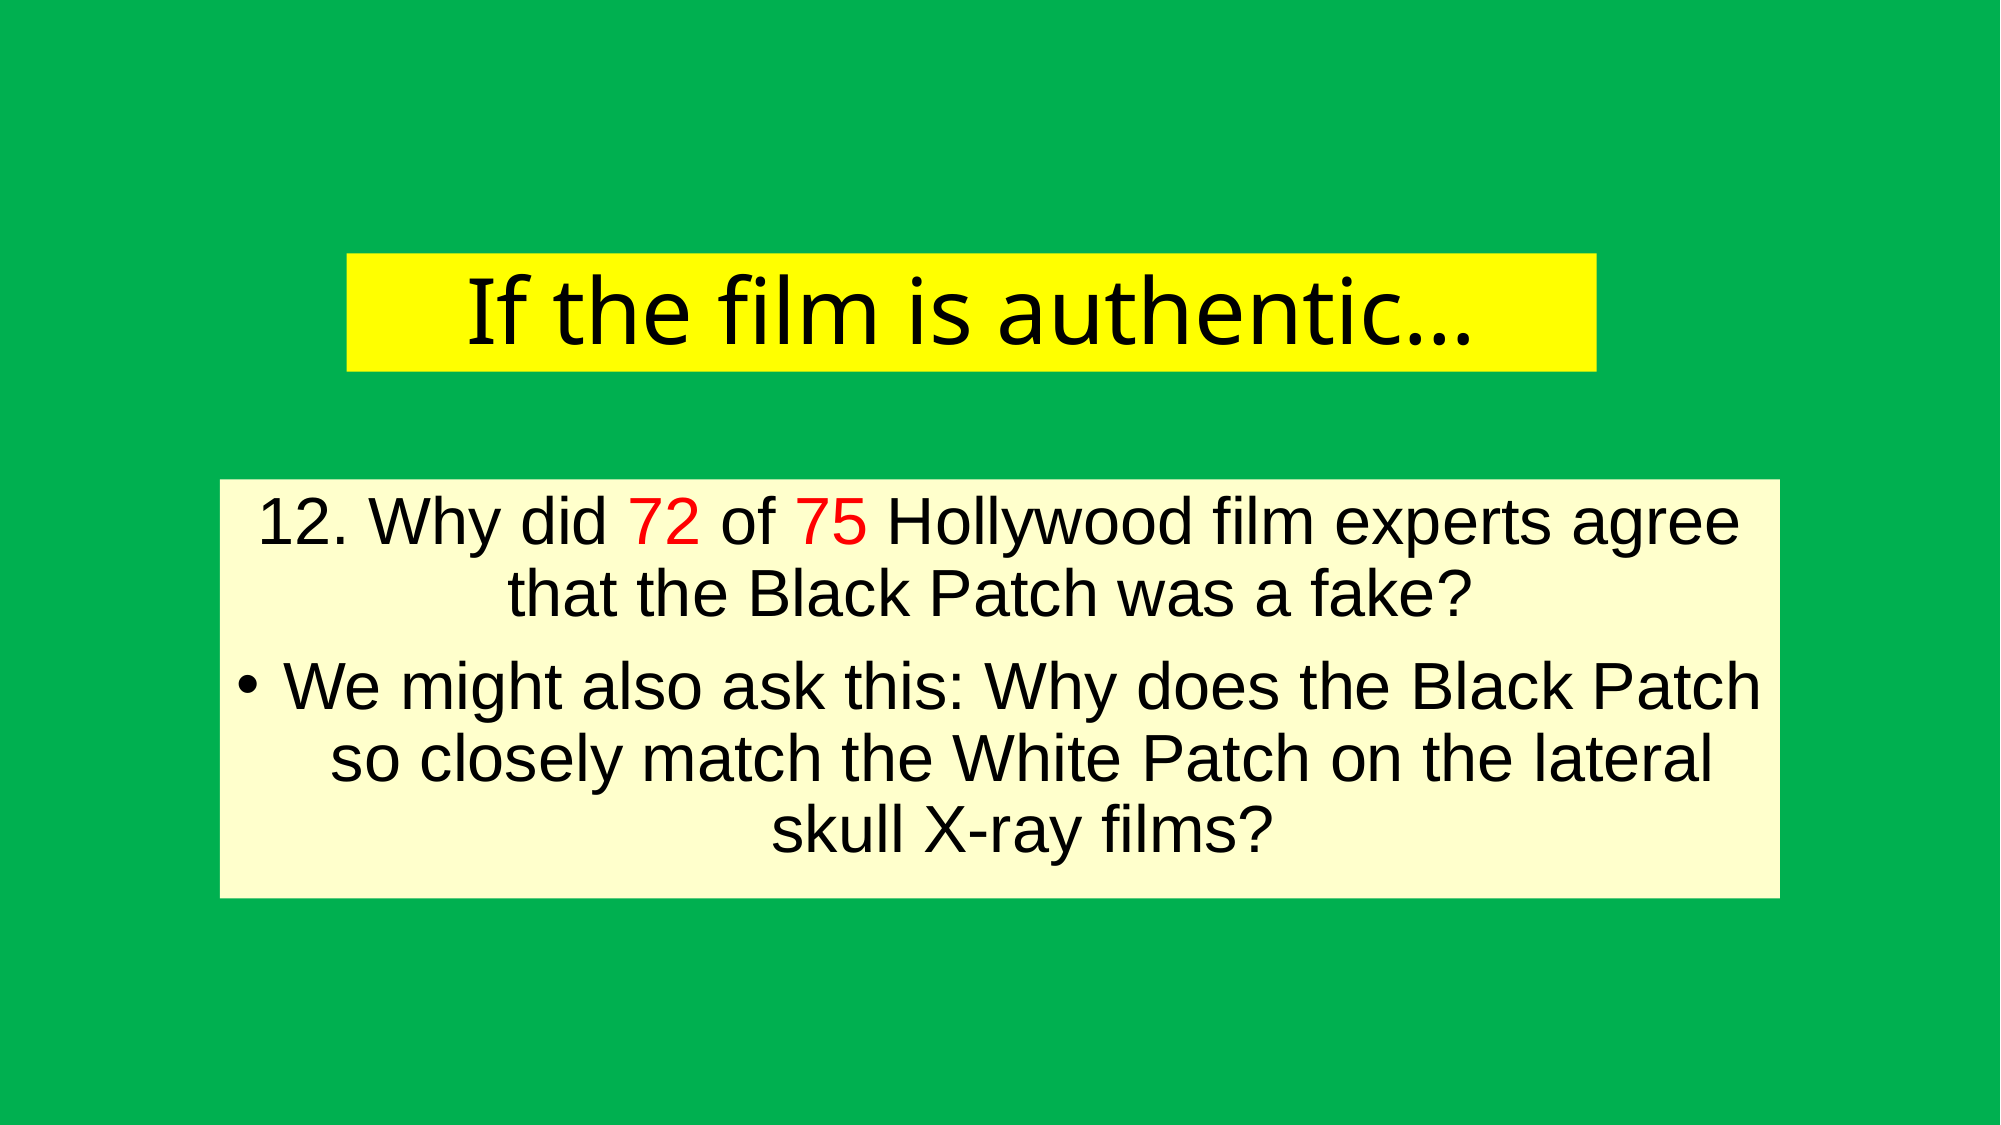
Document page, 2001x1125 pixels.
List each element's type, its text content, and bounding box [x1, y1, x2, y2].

title If the film is authentic… [346, 253, 1597, 372]
subtitle 12. Why did 72 of 75 Hollywood film experts agree that the Black Patch was a fake? We might also ask this: Why does the Black Patch so closely match the White Patch on the lateral skull X-ray films? [219, 479, 1780, 899]
